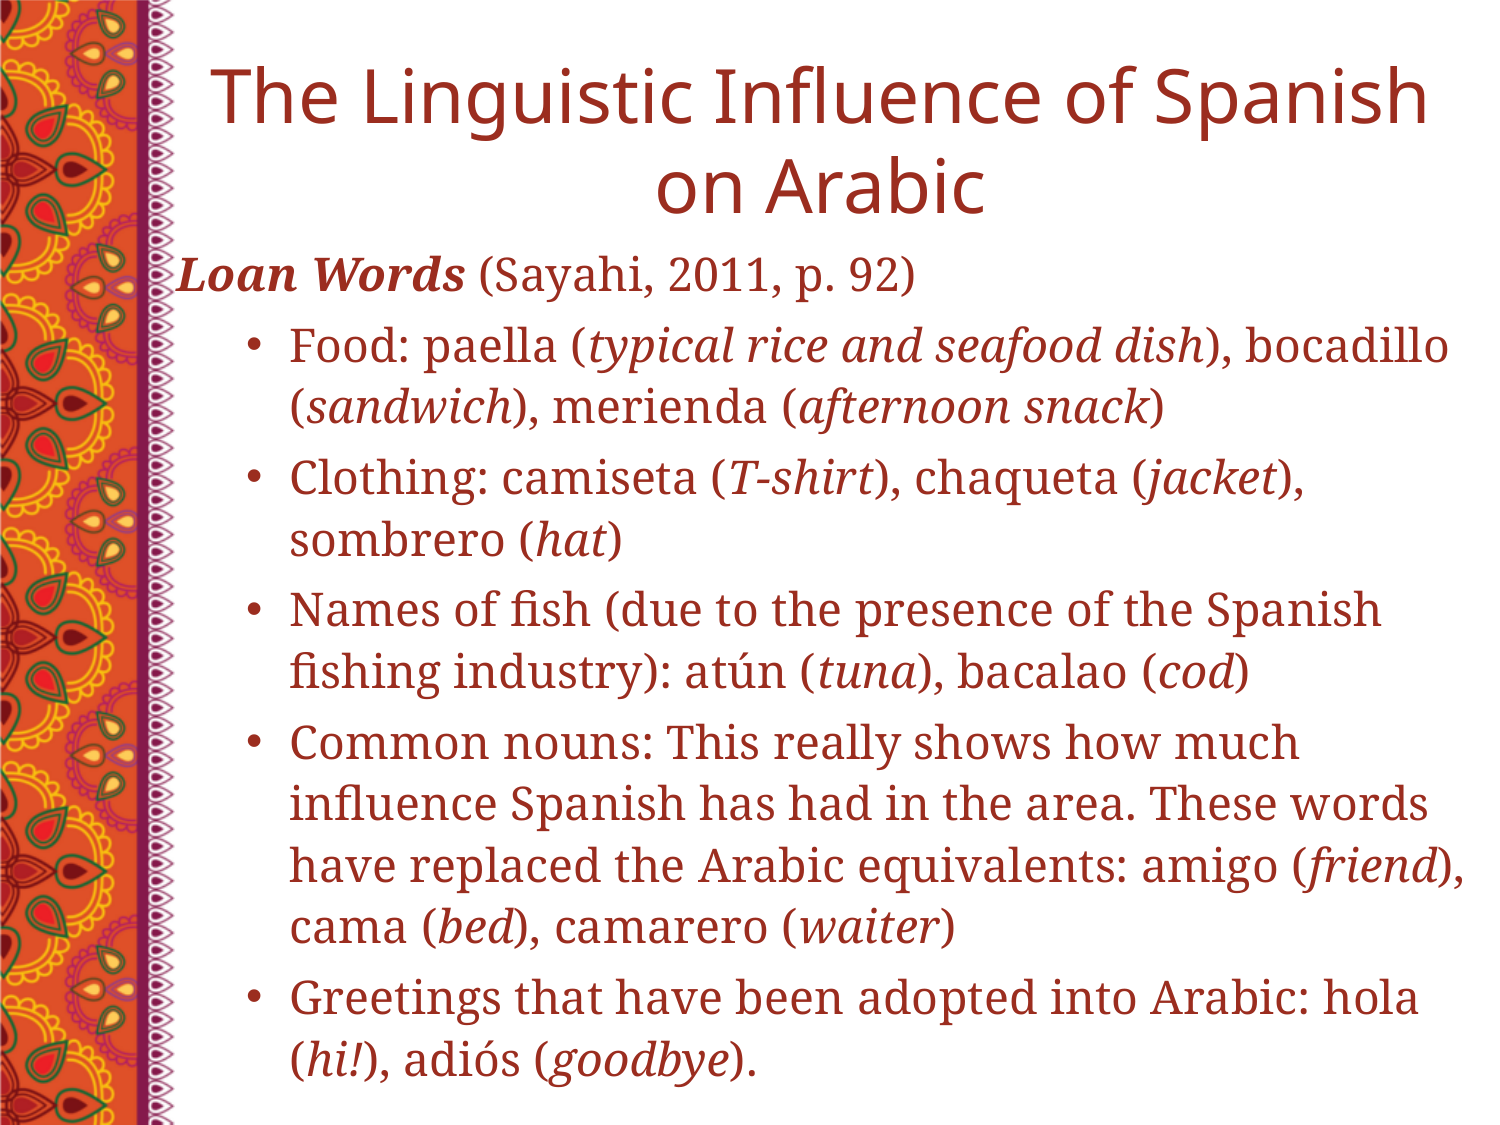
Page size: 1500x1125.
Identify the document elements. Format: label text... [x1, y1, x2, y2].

picture [0, 0, 175, 1125]
title The Linguistic Influence of Spanish on Arabic [159, 45, 1483, 232]
list Loan Words (Sayahi, 2011, p. 92) Food: paella (typical rice and seafood dish), bocadillo (sandwich), merienda (afternoon snack) Clothing: camiseta (T-shirt), chaqueta (jacket), sombrero (hat) Names of fish (due to the presence of the Spanish fishing industry): atún (tuna), bacalao (cod) Common nouns: This really shows how much influence Spanish has had in the area. These words have replaced the Arabic equivalents: amigo (friend), cama (bed), camarero (waiter) Greetings that have been adopted into Arabic: hola (hi!), adiós (goodbye). [161, 231, 1500, 1095]
